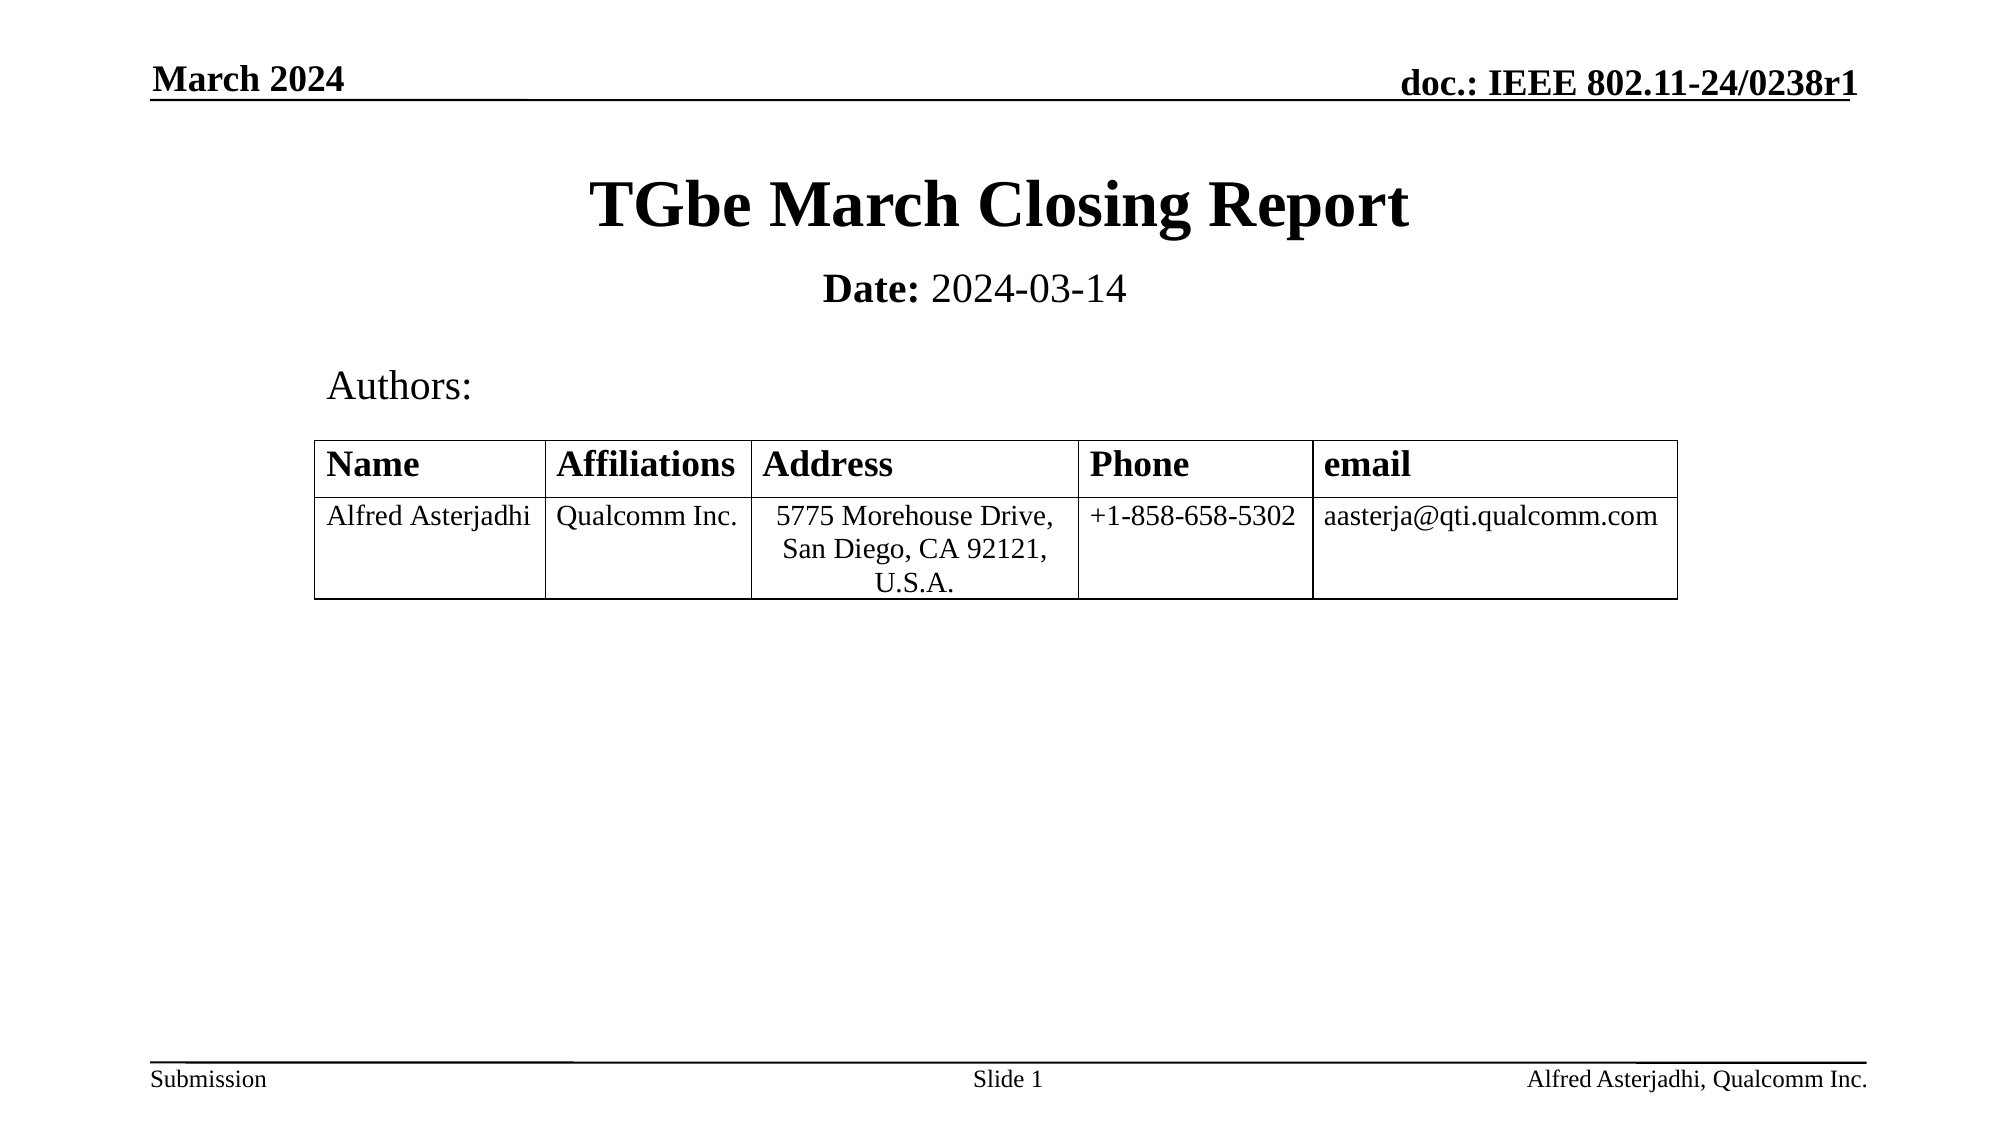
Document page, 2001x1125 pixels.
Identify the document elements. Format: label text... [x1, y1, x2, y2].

text_box Date: 2024-03-14 [337, 253, 1613, 319]
footer Alfred Asterjadhi, Qualcomm Inc. [1171, 1061, 1869, 1093]
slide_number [152, 54, 563, 100]
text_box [299, 439, 1701, 852]
slide_number Slide 1 [950, 1061, 1067, 1123]
title TGbe March Closing Report [149, 112, 1850, 288]
text_box Authors: [311, 350, 549, 414]
